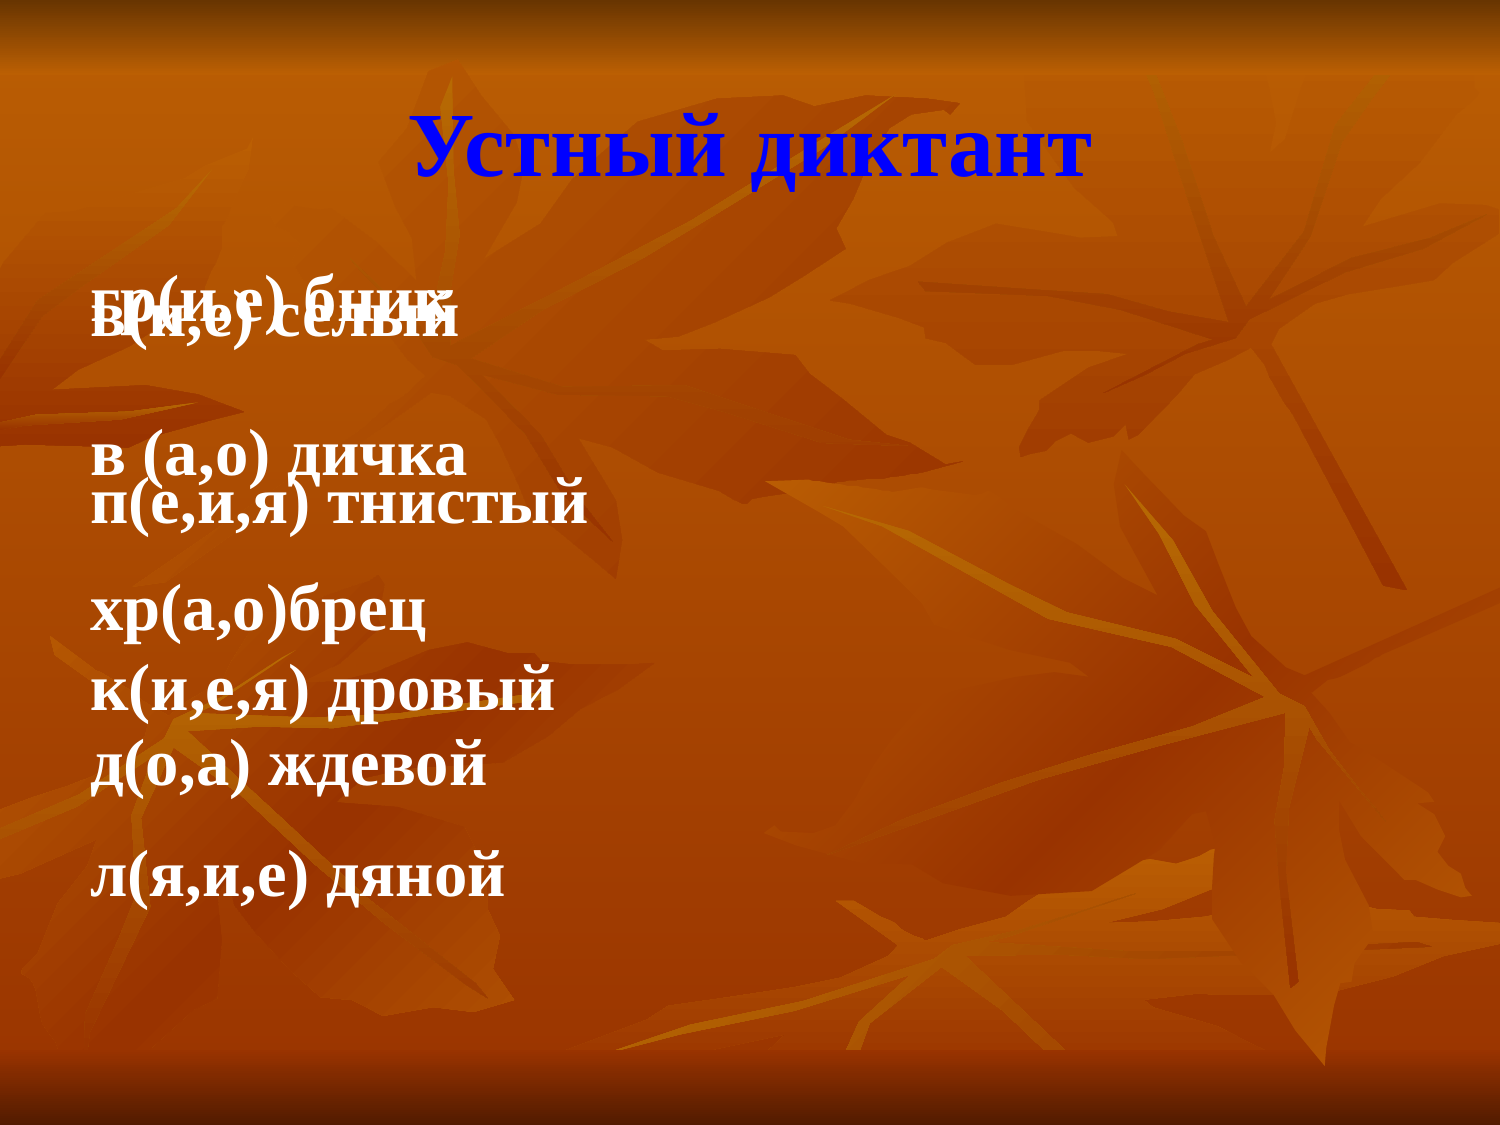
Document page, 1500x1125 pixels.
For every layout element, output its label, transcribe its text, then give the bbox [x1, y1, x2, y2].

title Устный диктант [75, 45, 1425, 234]
list в(и,е) селый п(е,и,я) тнистый к(и,е,я) дровый л(я,и,е) дяной [75, 262, 1425, 1006]
